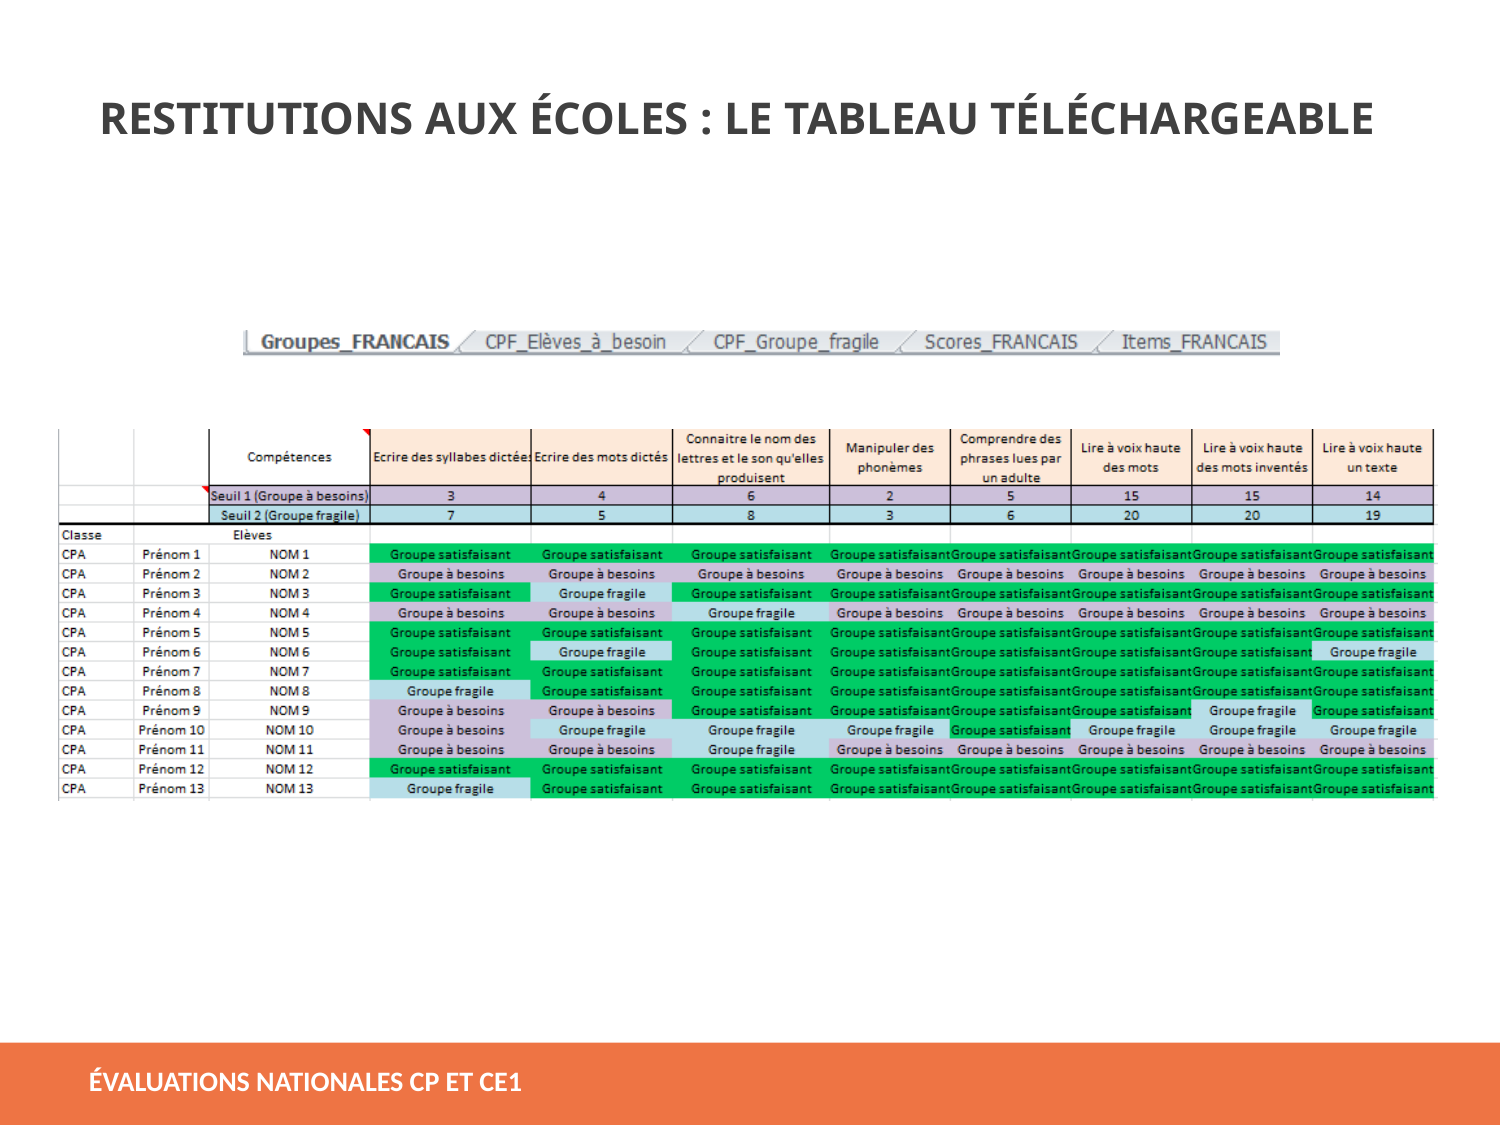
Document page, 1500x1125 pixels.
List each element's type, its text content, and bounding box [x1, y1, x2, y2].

picture [243, 330, 1280, 357]
text_box RESTITUTIONS AUX ÉCOLES : LE TABLEAU TÉLÉCHARGEABLE [84, 30, 1438, 164]
picture [58, 429, 1438, 801]
